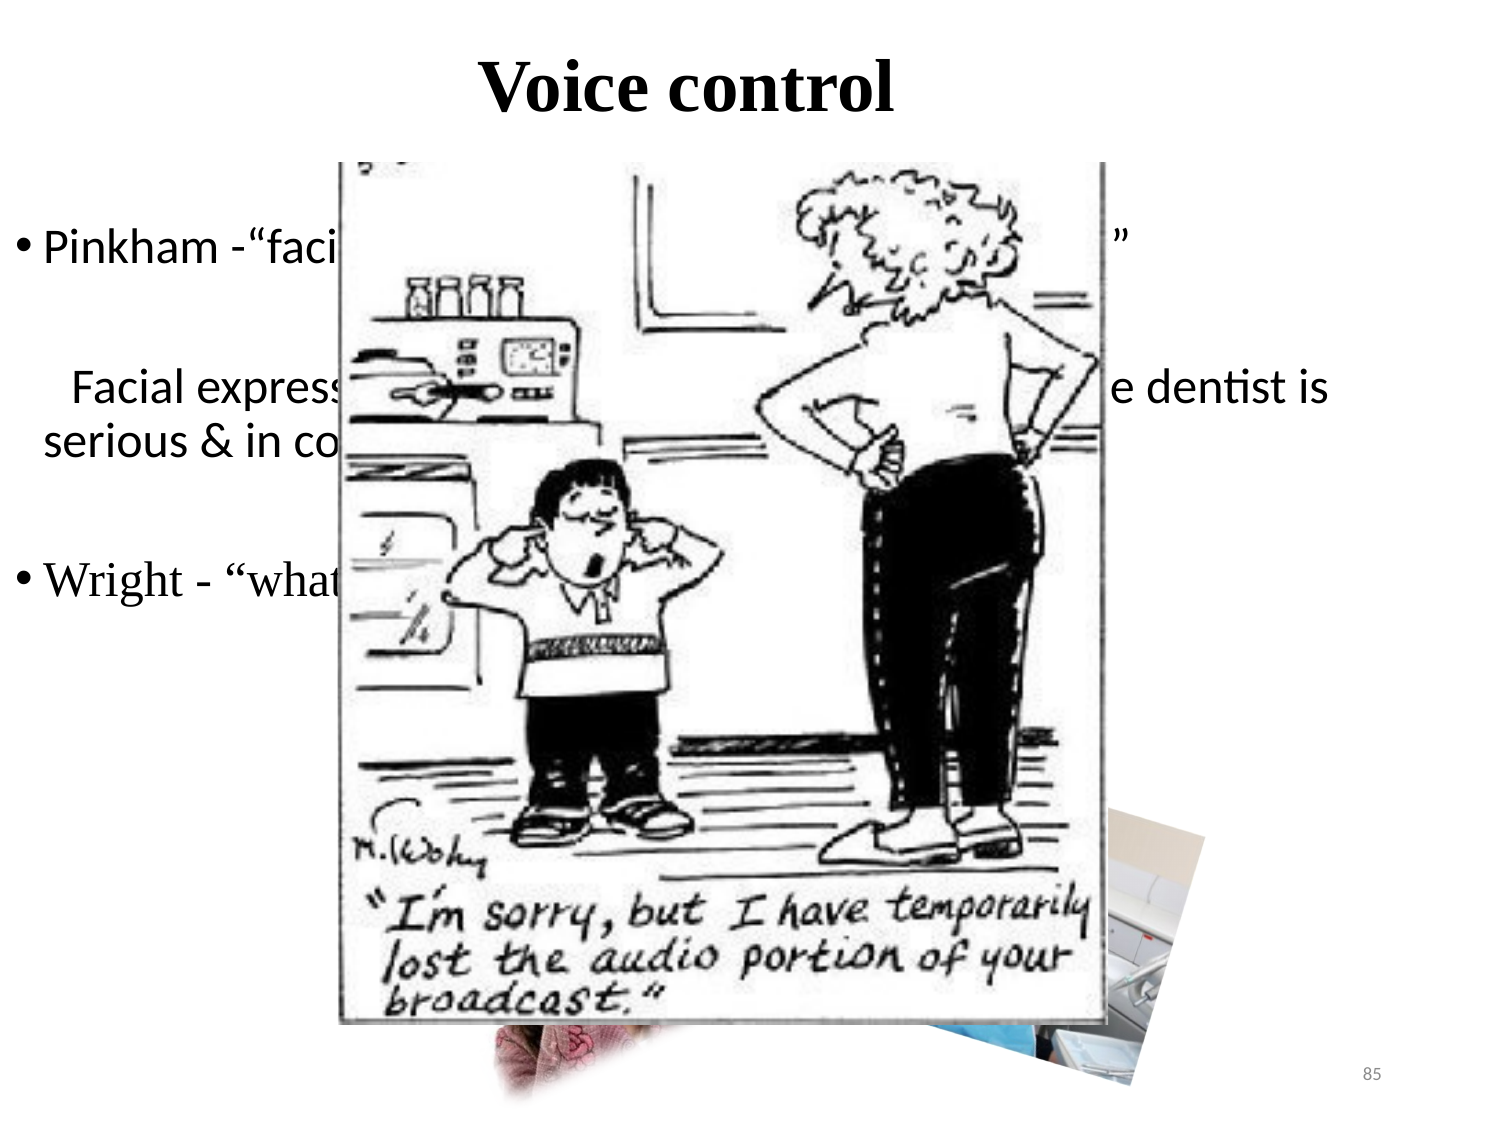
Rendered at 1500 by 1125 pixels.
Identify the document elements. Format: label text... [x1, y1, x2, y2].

slide_number 85 [1059, 1042, 1397, 1103]
picture [337, 162, 1205, 1086]
title Voice control [462, 37, 1013, 137]
list Pinkham -“facial expression imp as tone of the voice” Facial expression of the dentist conveys the child the dentist is serious & in control Wright - “what u say is not critical as how u say” [0, 137, 1438, 750]
